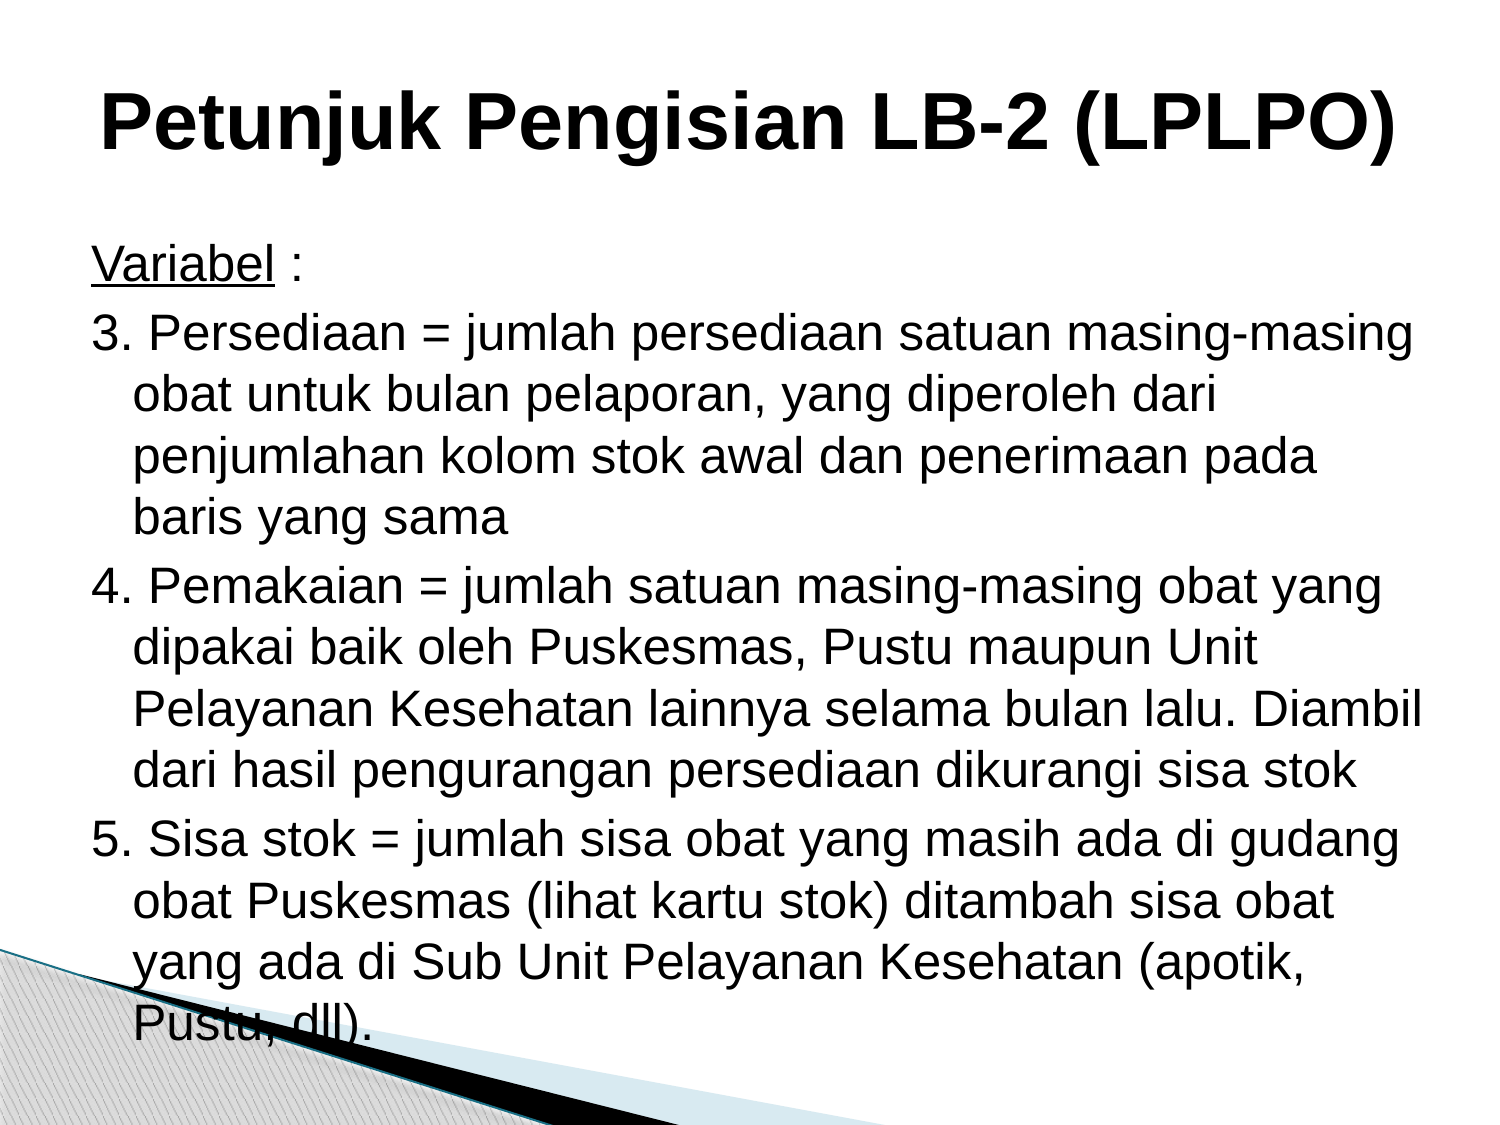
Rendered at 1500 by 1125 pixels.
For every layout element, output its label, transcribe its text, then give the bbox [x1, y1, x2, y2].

list Variabel : 3. Persediaan = jumlah persediaan satuan masing-masing obat untuk bulan pelaporan, yang diperoleh dari penjumlahan kolom stok awal dan penerimaan pada baris yang sama 4. Pemakaian = jumlah satuan masing-masing obat yang dipakai baik oleh Puskesmas, Pustu maupun Unit Pelayanan Kesehatan lainnya selama bulan lalu. Diambil dari hasil pengurangan persediaan dikurangi sisa stok 5. Sisa stok = jumlah sisa obat yang masih ada di gudang obat Puskesmas (lihat kartu stok) ditambah sisa obat yang ada di Sub Unit Pelayanan Kesehatan (apotik, Pustu, dll). [58, 222, 1442, 1079]
title Petunjuk Pengisian LB-2 (LPLPO) [75, 58, 1425, 176]
